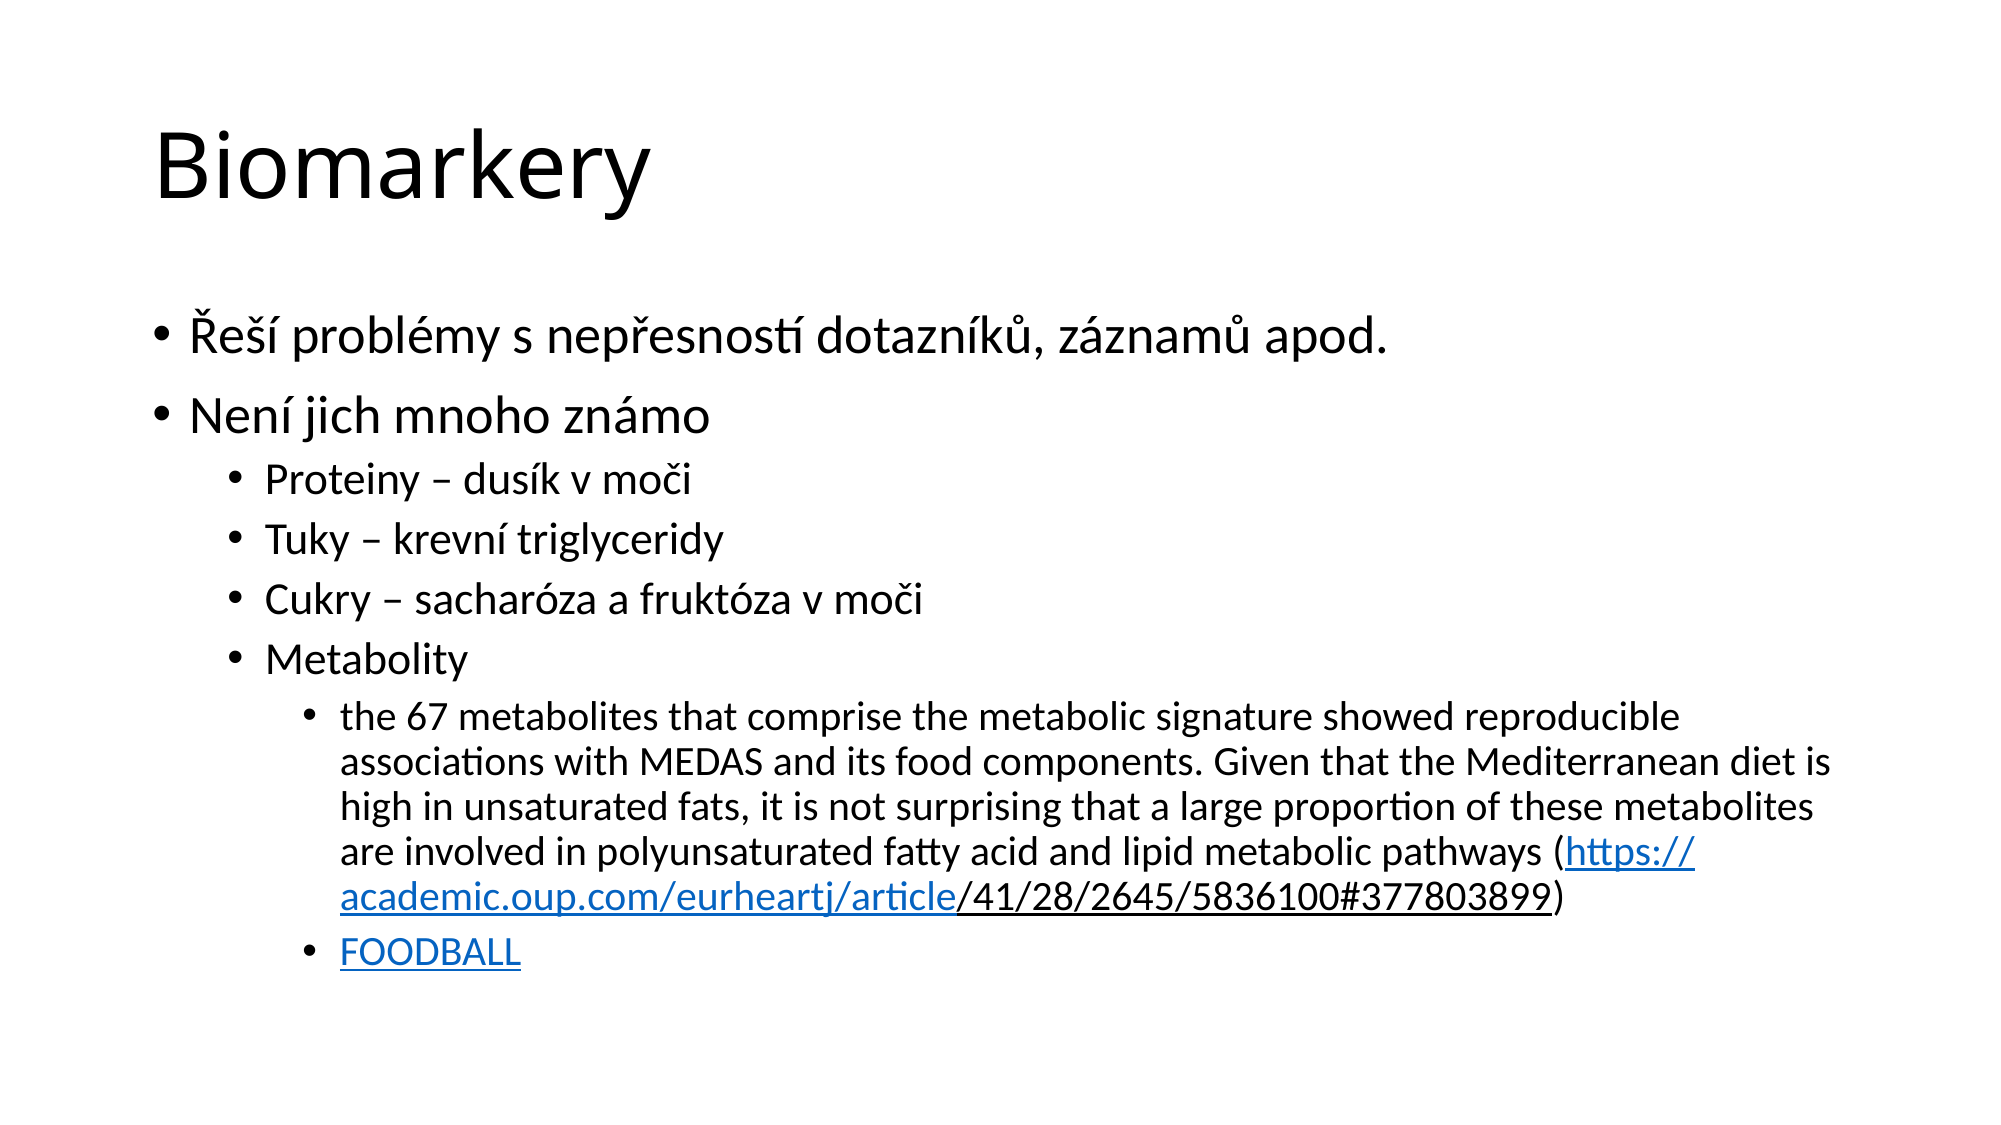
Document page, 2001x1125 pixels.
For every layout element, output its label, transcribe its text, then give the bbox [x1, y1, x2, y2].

list Řeší problémy s nepřesností dotazníků, záznamů apod. Není jich mnoho známo Proteiny – dusík v moči Tuky – krevní triglyceridy Cukry – sacharóza a fruktóza v moči Metabolity the 67 metabolites that comprise the metabolic signature showed reproducible associations with MEDAS and its food components. Given that the Mediterranean diet is high in unsaturated fats, it is not surprising that a large proportion of these metabolites are involved in polyunsaturated fatty acid and lipid metabolic pathways (https://academic.oup.com/eurheartj/article/41/28/2645/5836100#377803899) FOODBALL [137, 299, 1863, 1014]
title Biomarkery [137, 59, 1863, 278]
